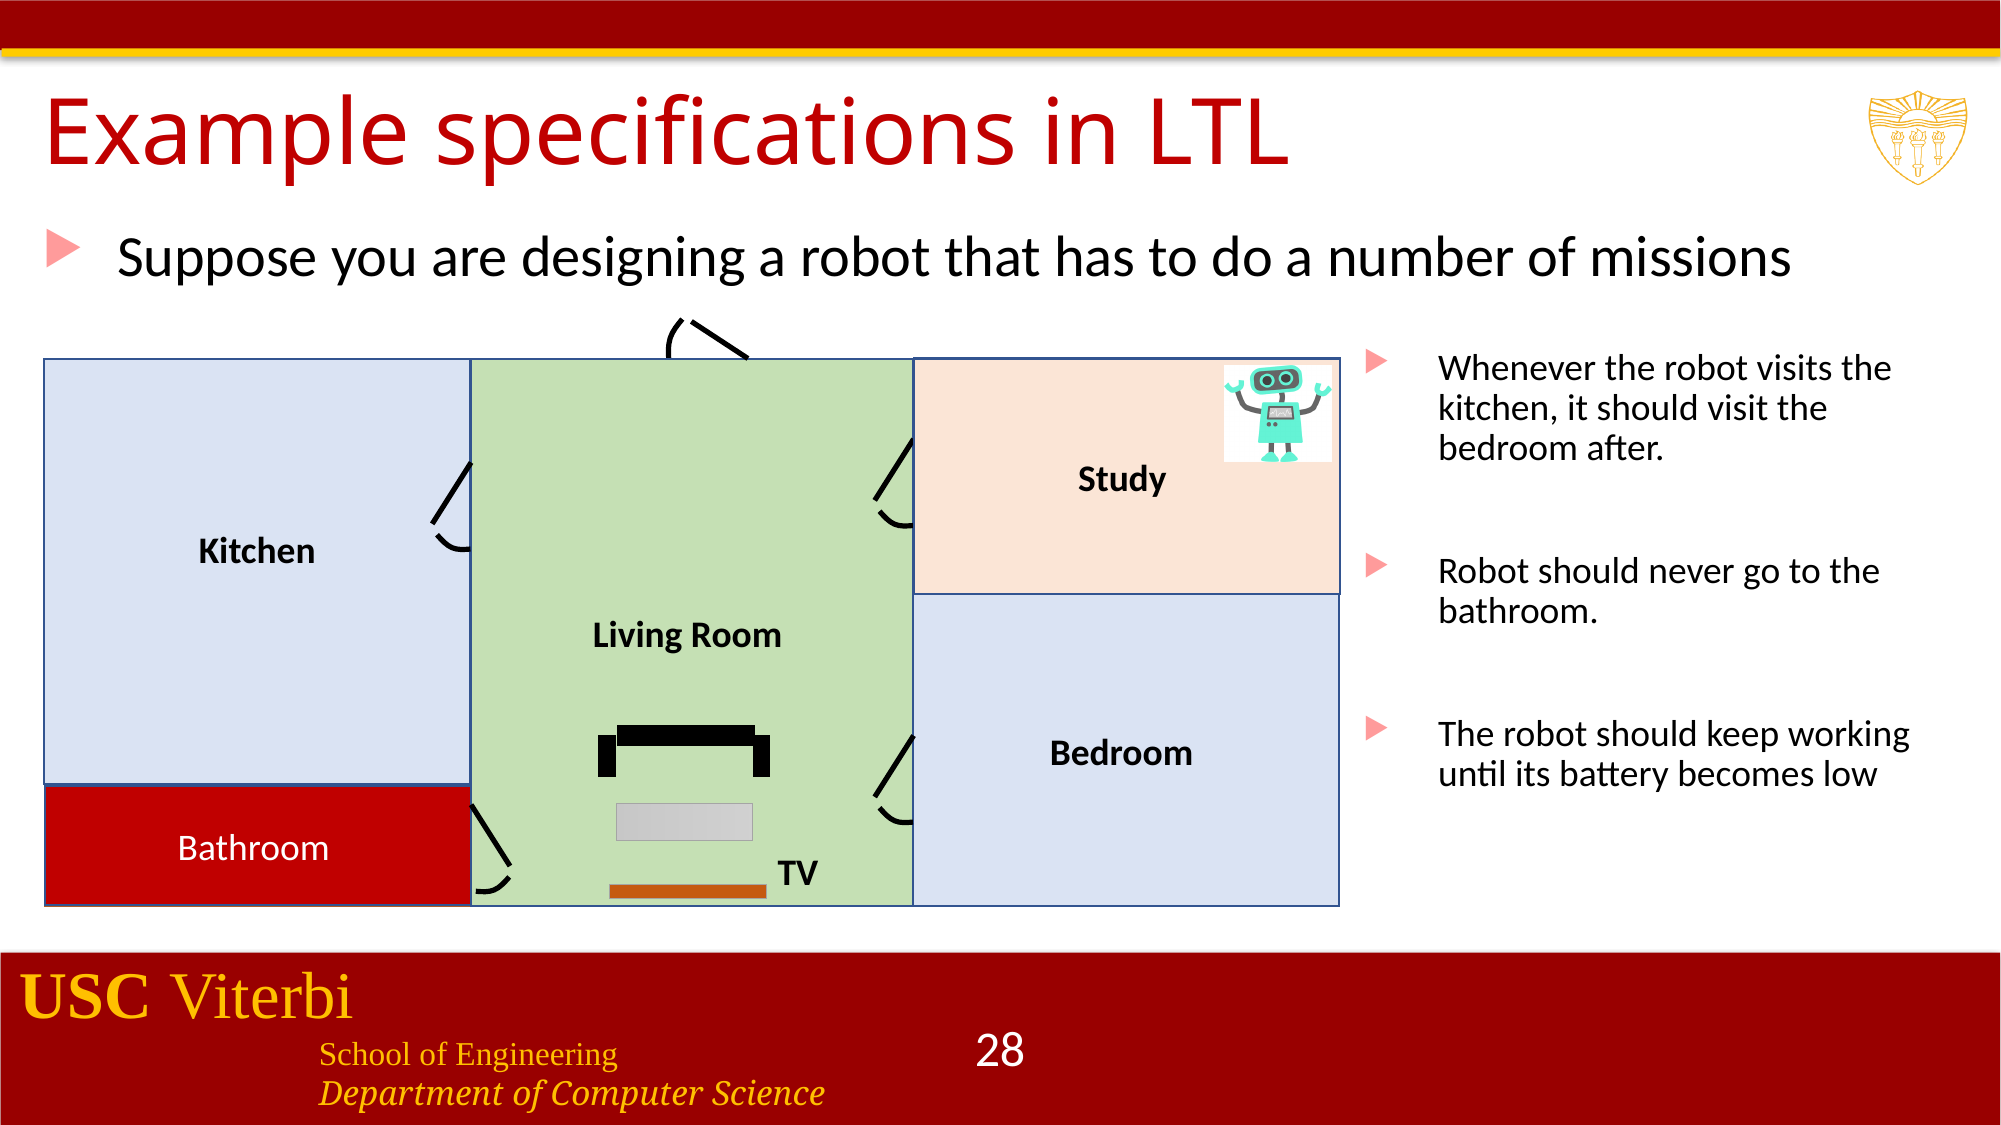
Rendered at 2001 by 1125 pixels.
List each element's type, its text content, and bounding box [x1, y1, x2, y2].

picture [1224, 365, 1332, 462]
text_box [44, 319, 1340, 907]
title Example specifications in LTL [27, 70, 1819, 199]
picture [1836, 76, 2000, 199]
list Suppose you are designing a robot that has to do a number of missions [27, 218, 1947, 306]
slide_number 28 [774, 1016, 1225, 1077]
